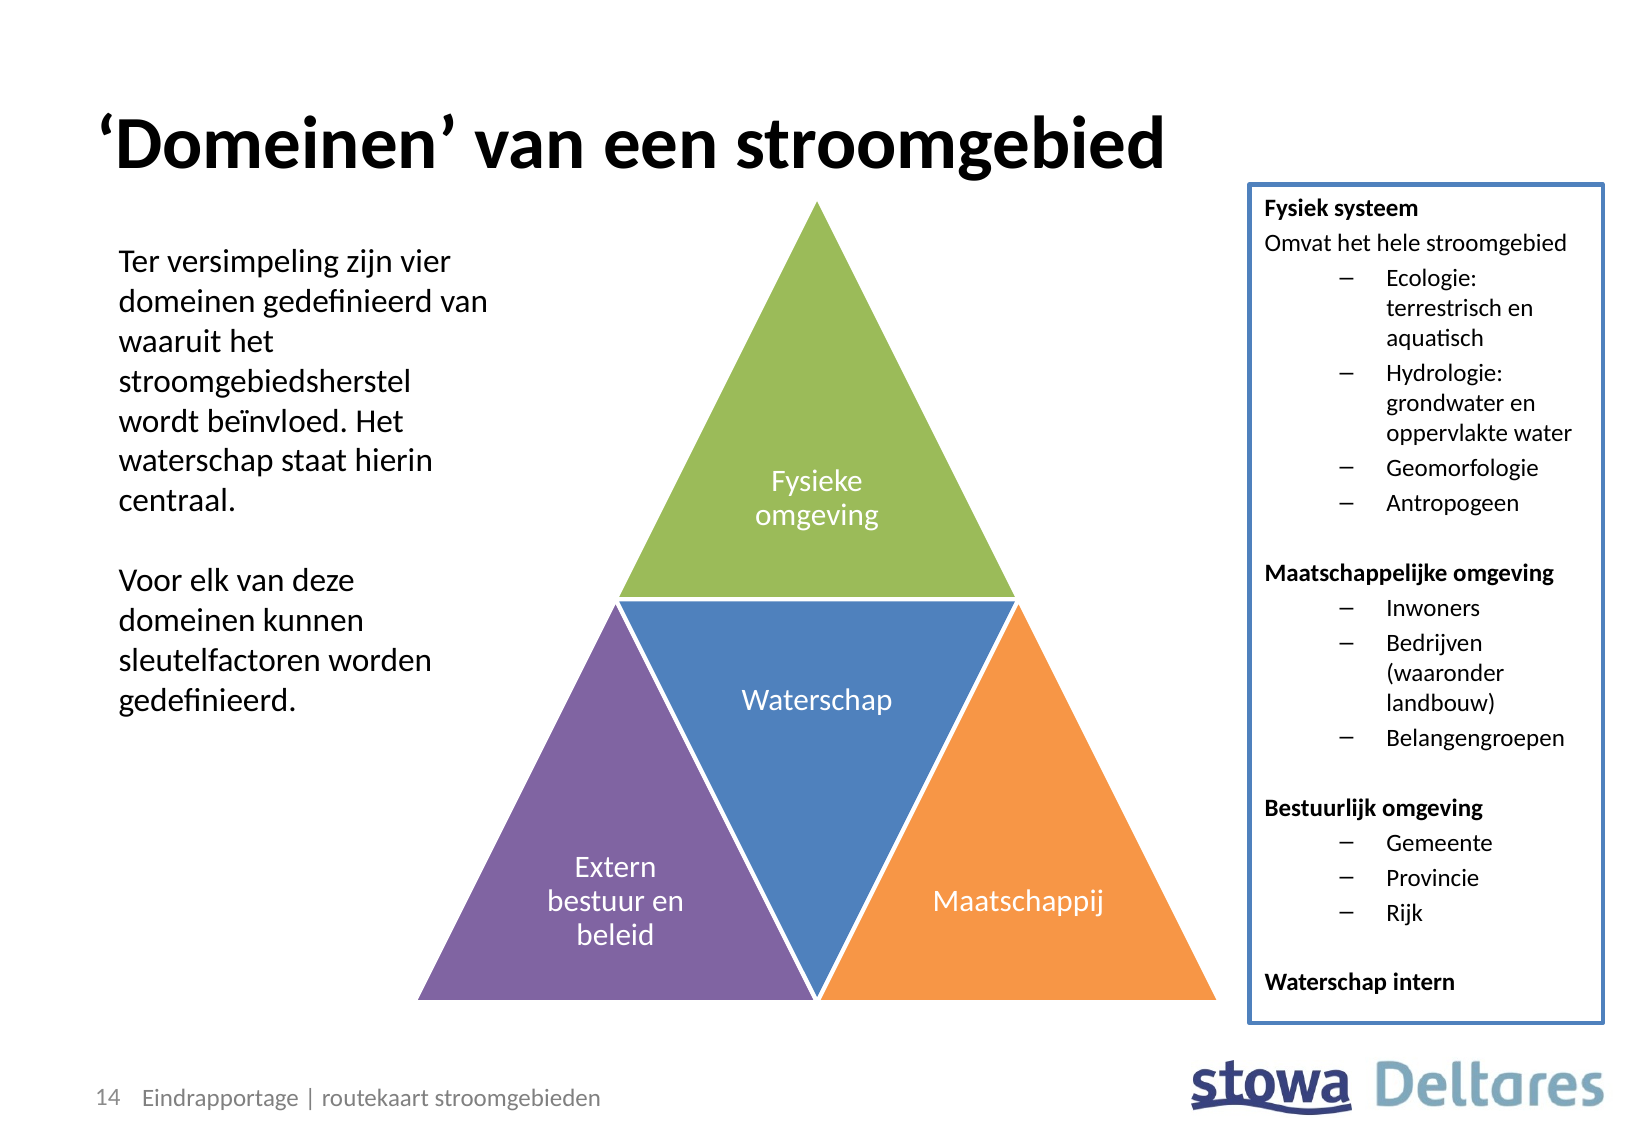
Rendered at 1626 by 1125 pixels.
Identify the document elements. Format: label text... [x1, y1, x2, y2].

slide_number 14 [80, 1065, 460, 1125]
text_box Fysiek systeem Omvat het hele stroomgebied Ecologie: terrestrisch en aquatisch Hydrologie: grondwater en oppervlakte water Geomorfologie Antropogeen Maatschappelijke omgeving Inwoners Bedrijven (waaronder landbouw) Belangengroepen Bestuurlijk omgeving Gemeente Provincie Rijk Waterschap intern [1247, 182, 1605, 1025]
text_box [245, 195, 1389, 1003]
picture [1360, 1052, 1613, 1111]
picture [1191, 1060, 1352, 1118]
title ‘Domeinen’ van een stroomgebied [81, 45, 1544, 233]
text_box Ter versimpeling zijn vier domeinen gedefinieerd van waaruit het stroomgebiedsherstel wordt beïnvloed. Het waterschap staat hierin centraal. Voor elk van deze domeinen kunnen sleutelfactoren worden gedefinieerd. [103, 231, 240, 726]
